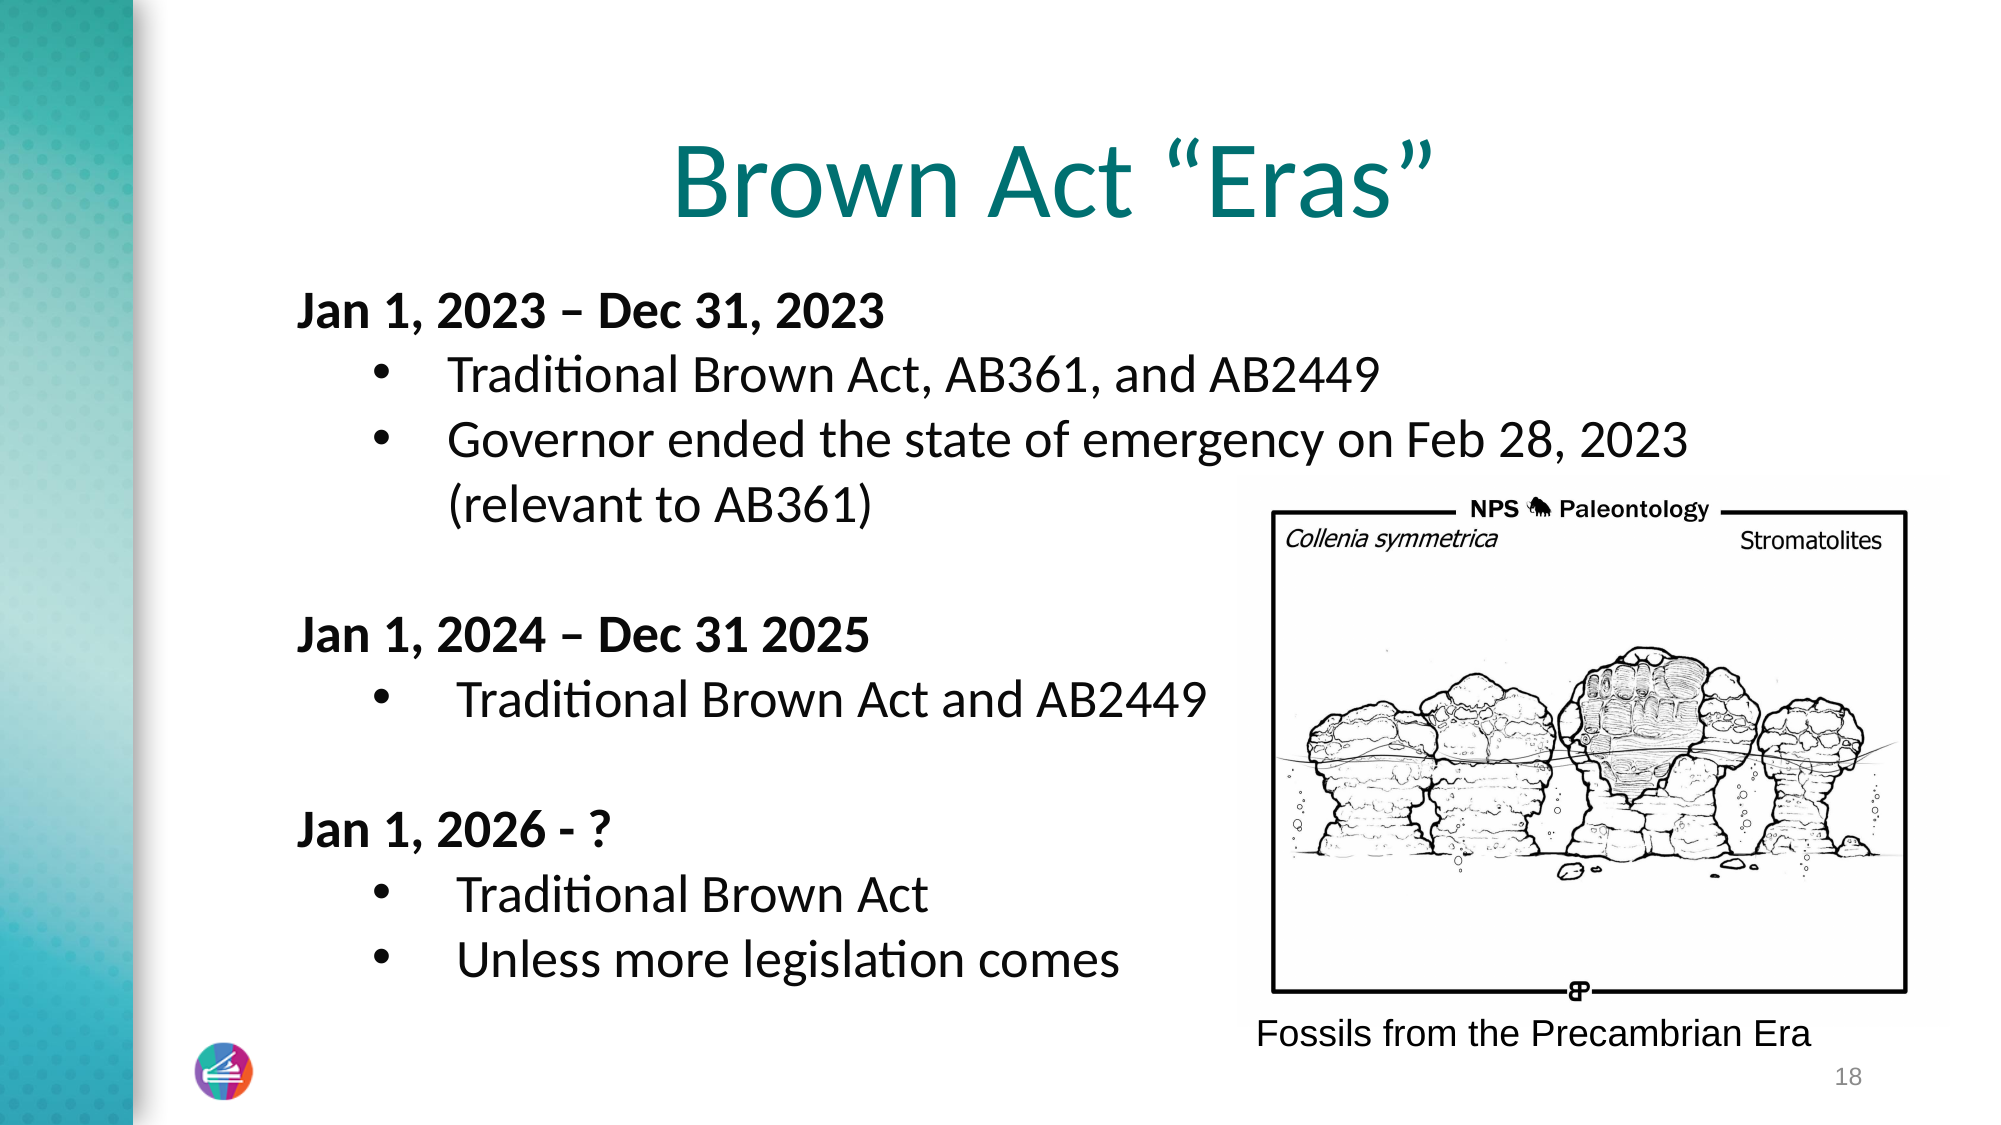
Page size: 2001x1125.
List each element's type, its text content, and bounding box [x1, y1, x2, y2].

title Brown Act “Eras” [220, 31, 1891, 250]
picture [0, 0, 133, 1125]
text_box Fossils from the Precambrian Era [1241, 1027, 1827, 1062]
picture [1237, 475, 1950, 1027]
picture [192, 1040, 255, 1103]
slide_number 18 [1412, 1048, 1863, 1103]
text_box Jan 1, 2023 – Dec 31, 2023 Traditional Brown Act, AB361, and AB2449 Governor ended the state of emergency on Feb 28, 2023 (relevant to AB361) Jan 1, 2024 – Dec 31 2025 Traditional Brown Act and AB2449 Jan 1, 2026 - ? Traditional Brown Act Unless more legislation comes [282, 266, 1828, 996]
